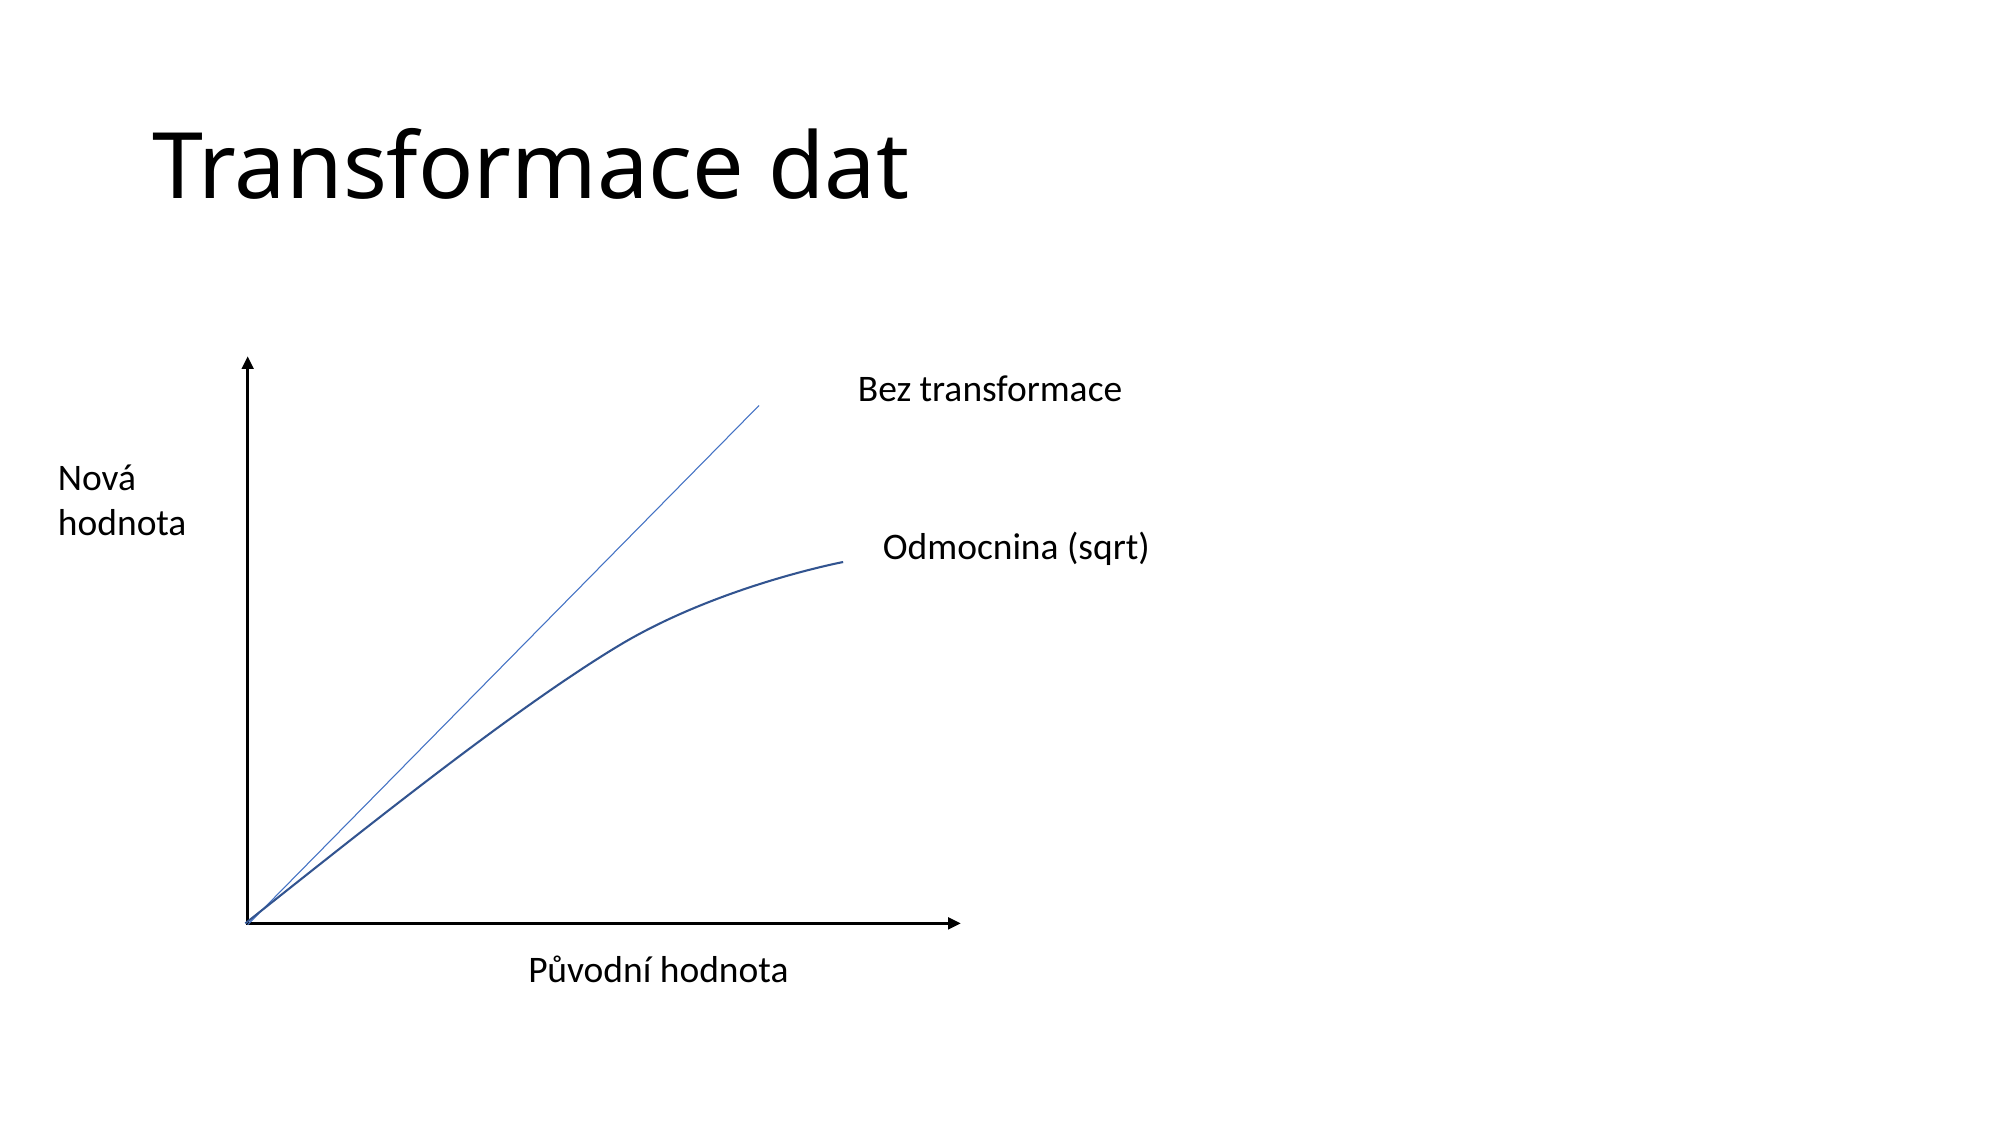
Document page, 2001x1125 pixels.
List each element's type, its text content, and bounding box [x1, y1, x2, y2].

text_box Původní hodnota [513, 937, 912, 998]
text_box Nová hodnota [43, 445, 223, 551]
text_box Odmocnina (sqrt) [868, 514, 1205, 575]
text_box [247, 405, 760, 925]
text_box [760, 561, 844, 613]
text_box Bez transformace [843, 356, 1180, 417]
title Transformace dat [137, 59, 1863, 278]
